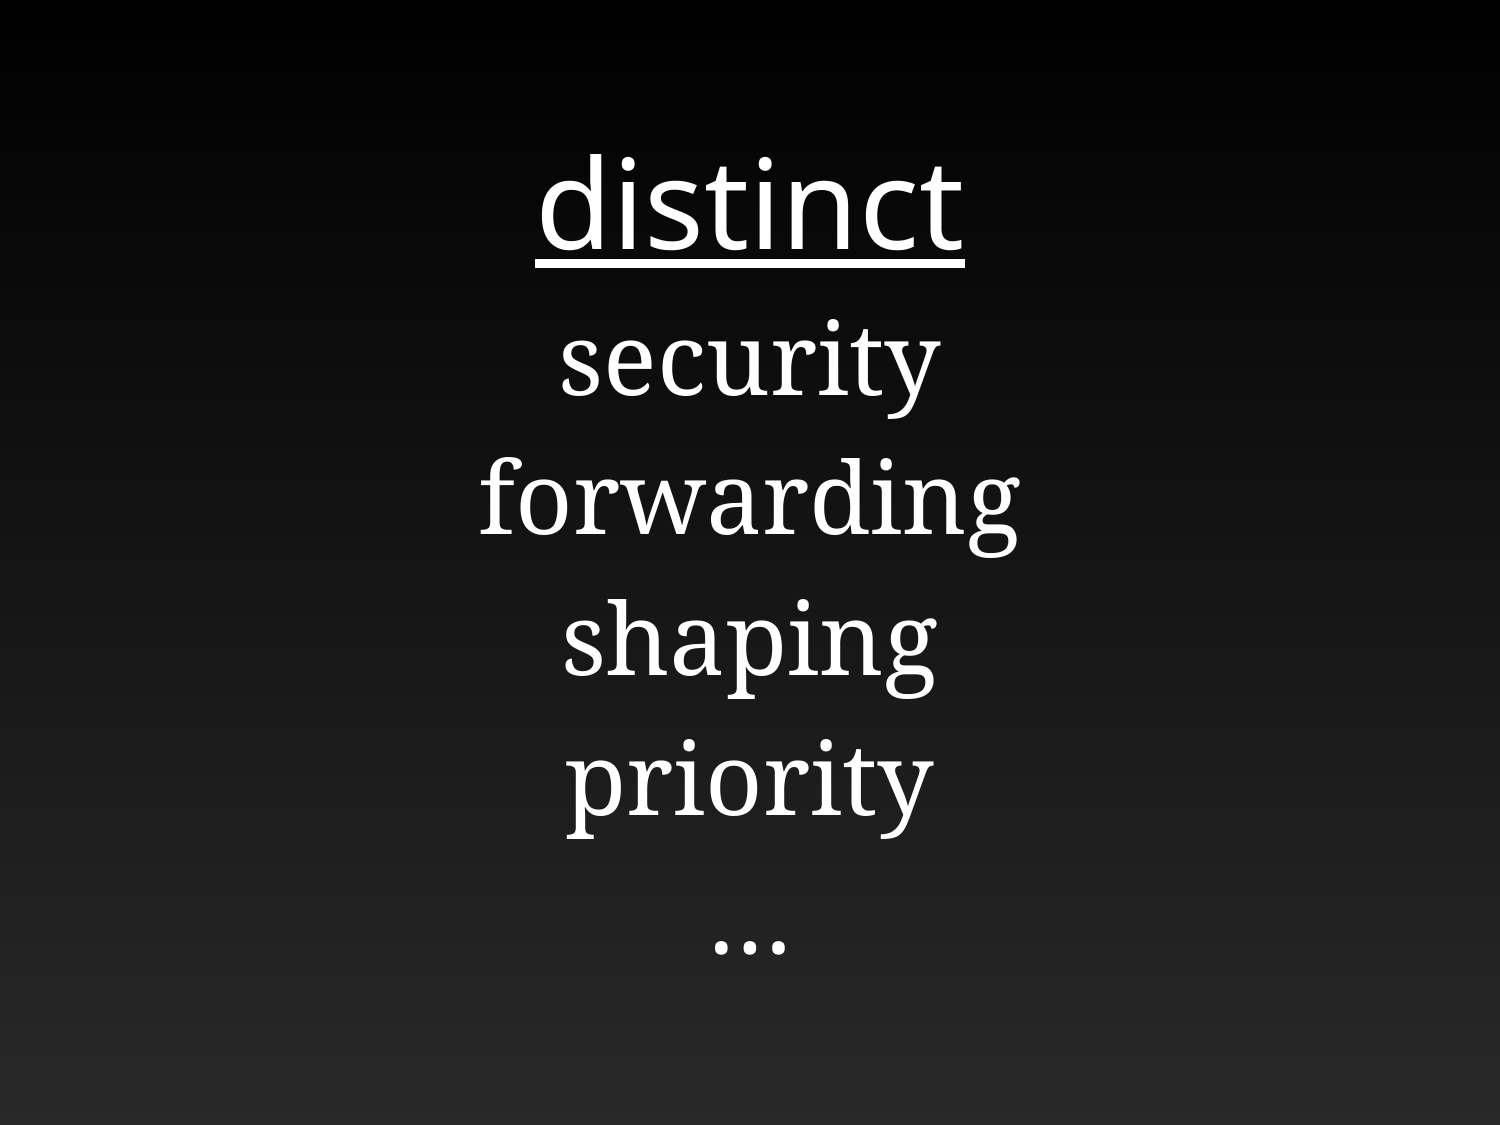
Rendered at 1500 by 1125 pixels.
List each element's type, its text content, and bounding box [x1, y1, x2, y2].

list distinct security forwarding shaping priority … [24, 99, 1475, 1000]
